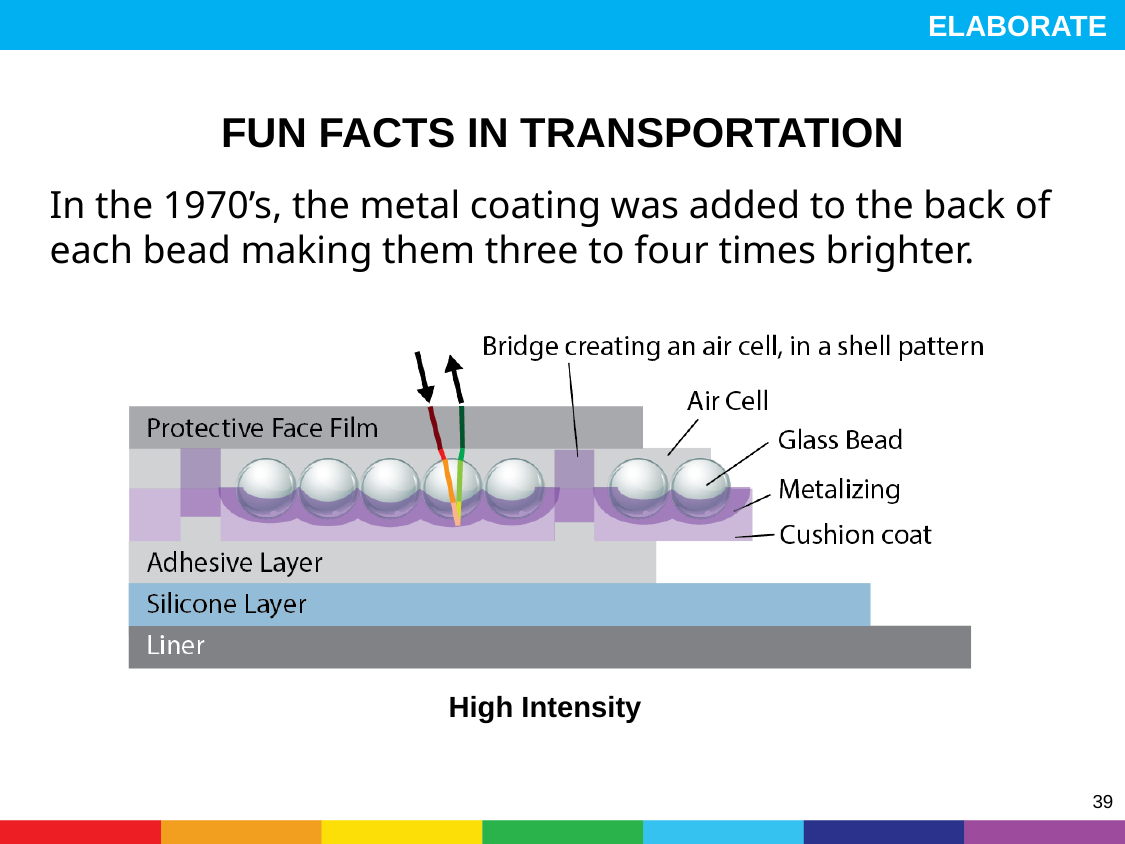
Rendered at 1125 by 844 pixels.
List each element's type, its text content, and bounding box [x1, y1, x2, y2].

text_box [0, 0, 913, 52]
slide_number 39 [1077, 768, 1125, 833]
text_box ELABORATE [913, 0, 1125, 58]
text_box ELABORATE [0, 52, 248, 57]
picture [115, 318, 1018, 681]
title FUN FACTS IN TRANSPORTATION [38, 95, 1087, 166]
picture [0, 820, 1125, 844]
list In the 1970’s, the metal coating was added to the back of each bead making them three to four times brighter. [38, 169, 1087, 279]
text_box High Intensity [433, 689, 658, 732]
